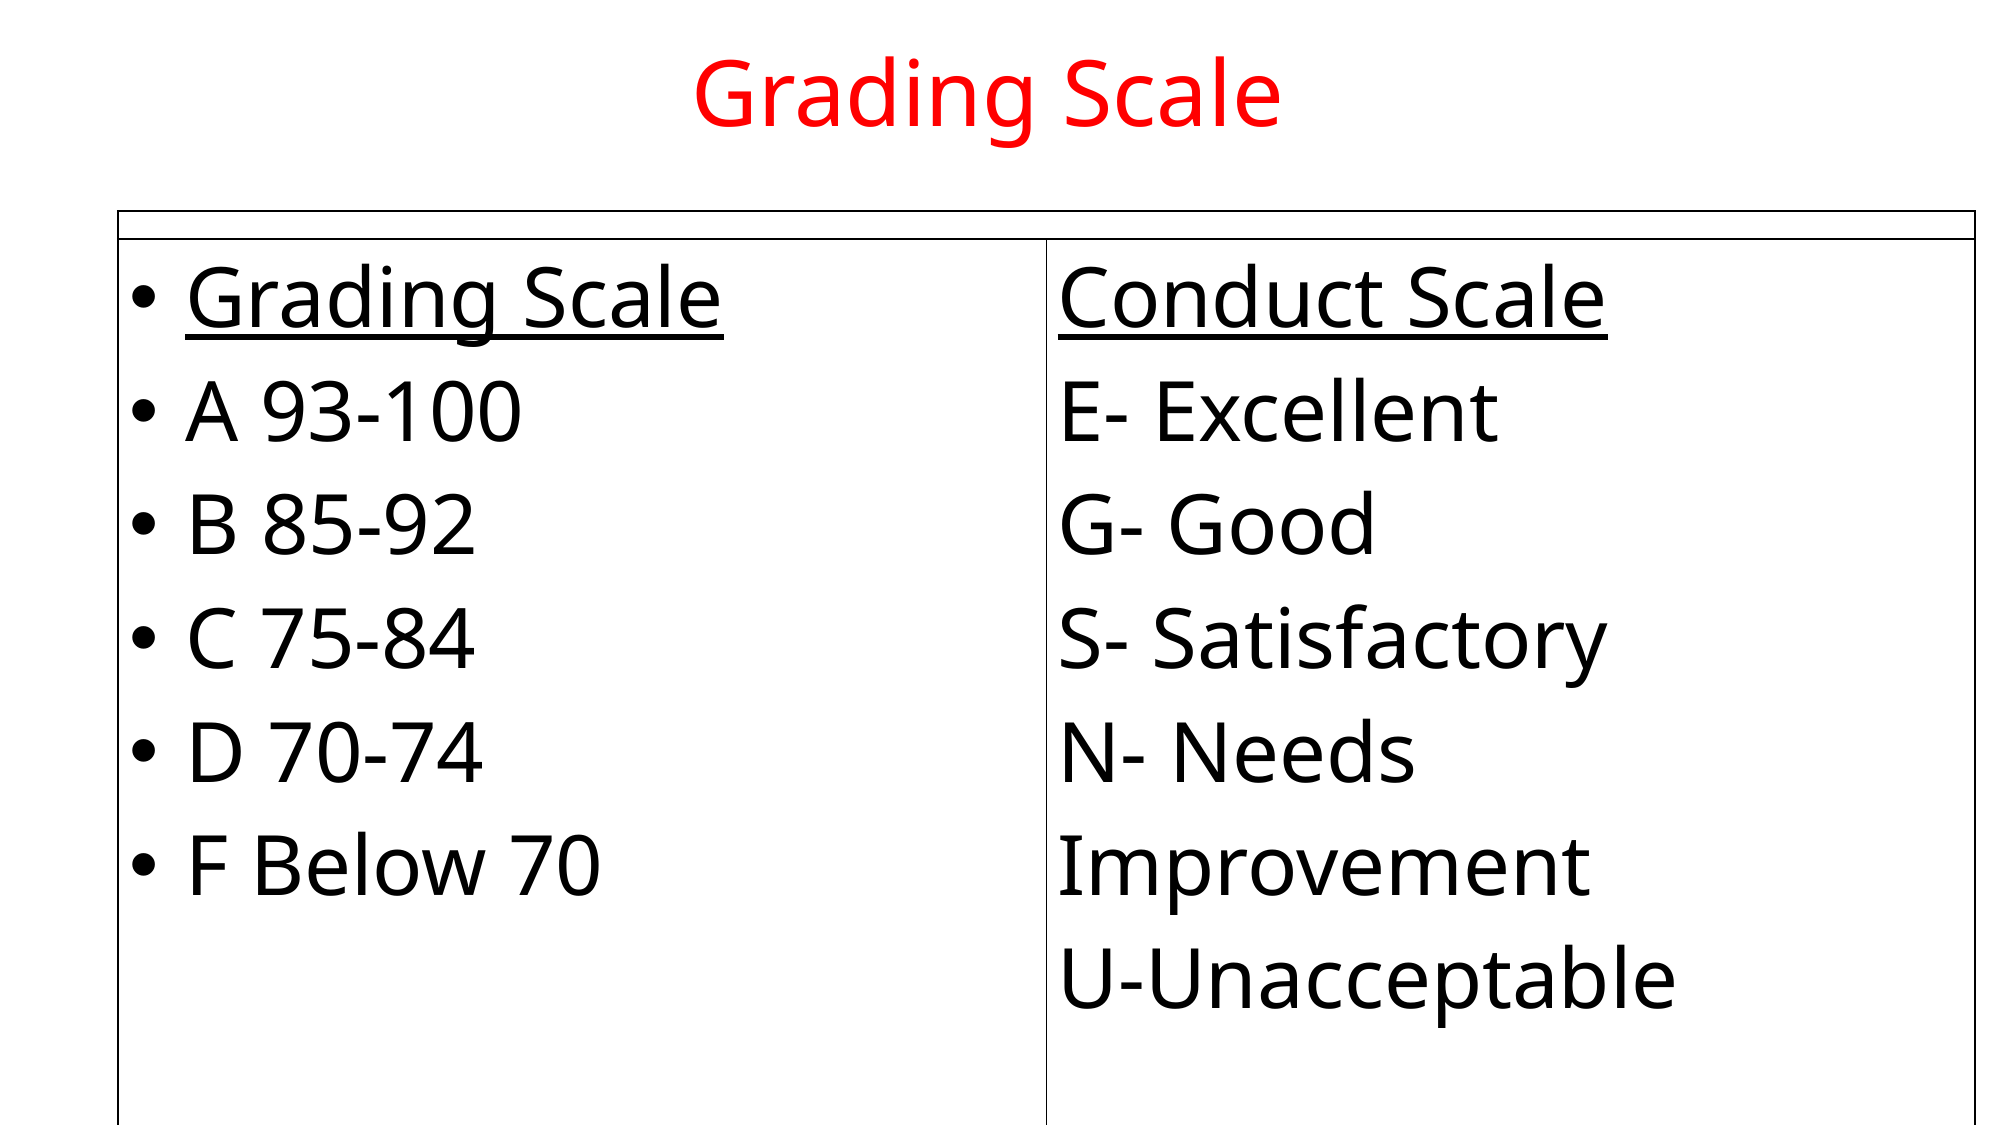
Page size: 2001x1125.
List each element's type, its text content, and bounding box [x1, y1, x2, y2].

table_header [119, 212, 1974, 238]
table_cell Conduct Scale E- Excellent G- Good S- Satisfactory N- Needs Improvement U-Unacceptable [1047, 240, 1974, 1125]
table_cell Grading Scale A 93-100 B 85-92 C 75-84 D 70-74 F Below 70 [119, 240, 1046, 1125]
text_box Grading Scale [249, 39, 1750, 174]
